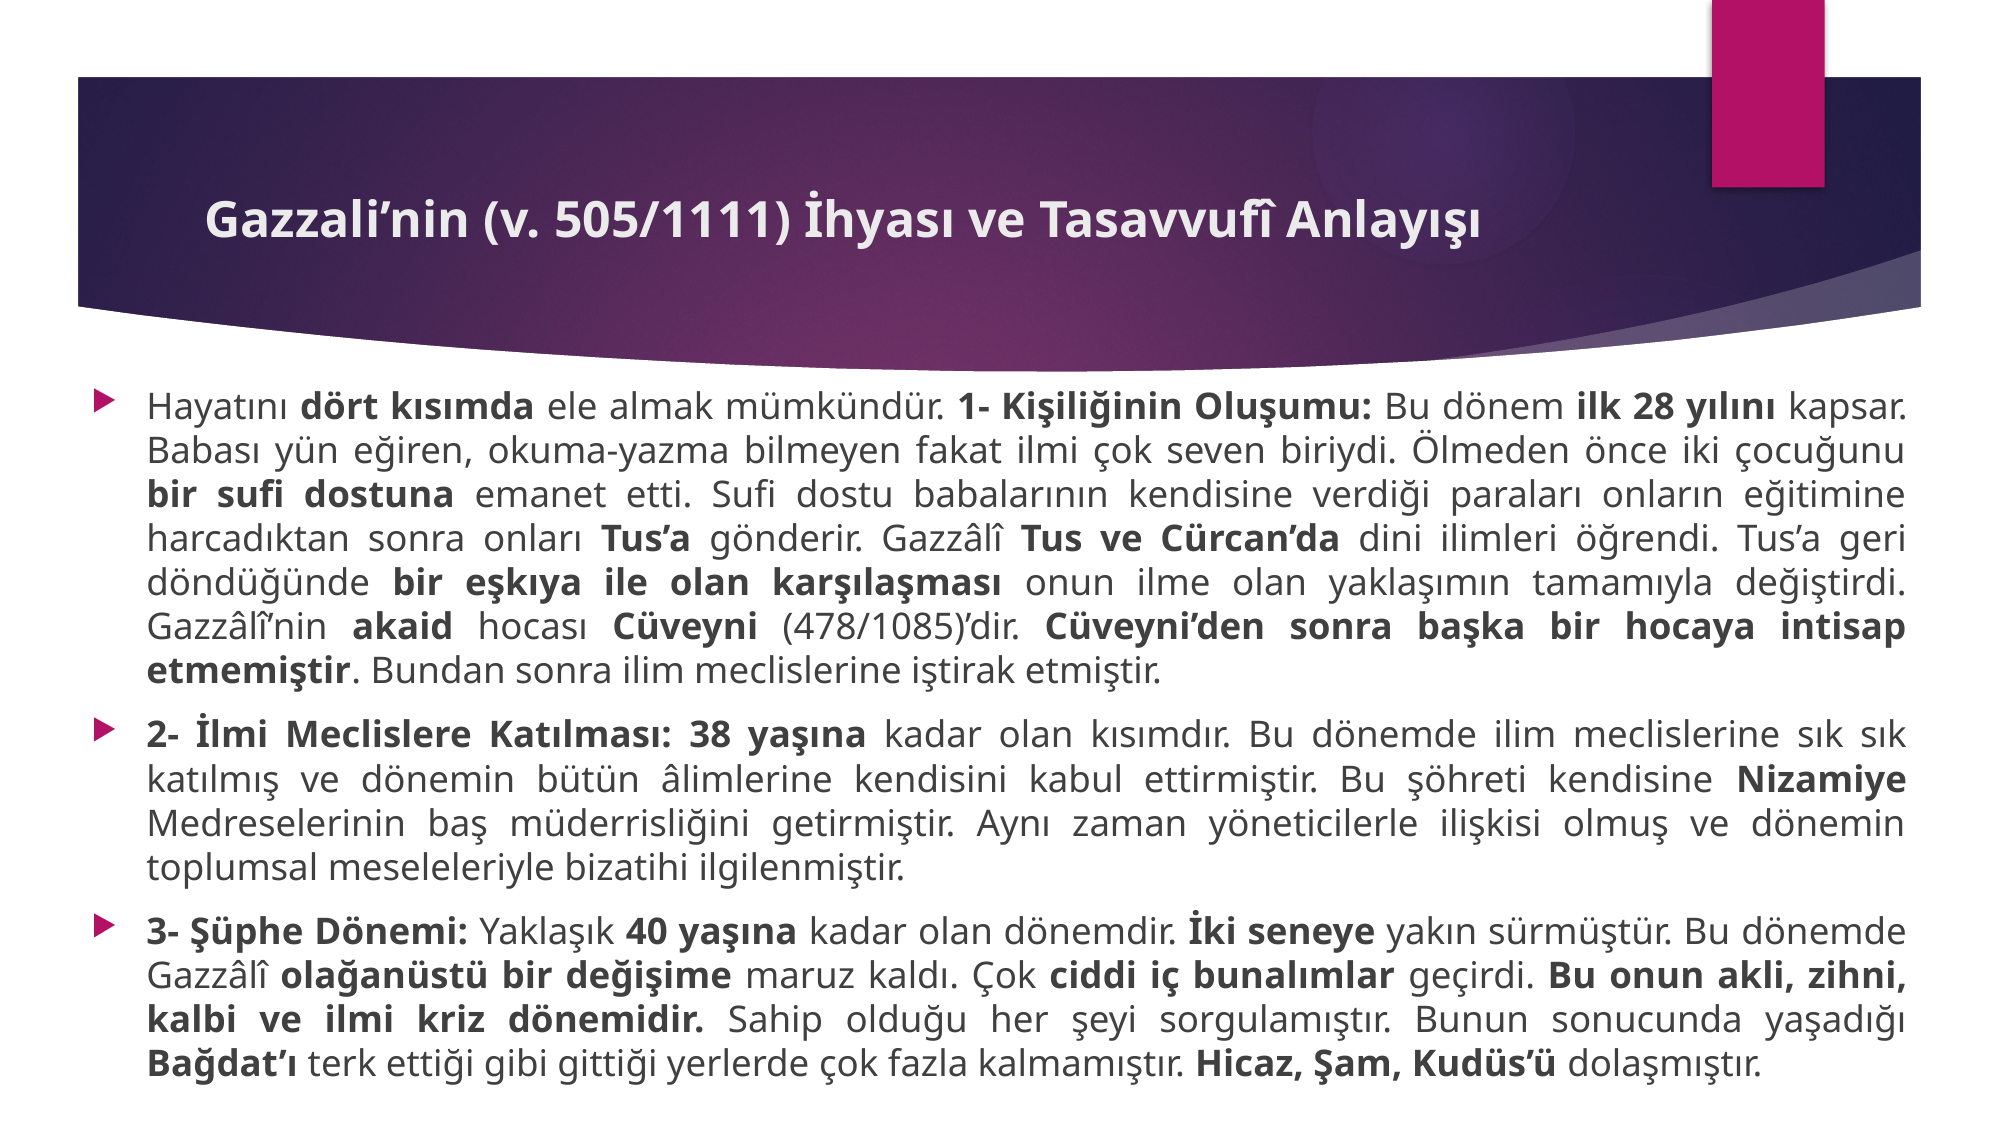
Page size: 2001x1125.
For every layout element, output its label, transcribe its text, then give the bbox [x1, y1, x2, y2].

title Gazzali’nin (v. 505/1111) İhyası ve Tasavvufî Anlayışı [189, 159, 1627, 276]
list Hayatını dört kısımda ele almak mümkündür. 1- Kişiliğinin Oluşumu: Bu dönem ilk 28 yılını kapsar. Babası yün eğiren, okuma-yazma bilmeyen fakat ilmi çok seven biriydi. Ölmeden önce iki çocuğunu bir sufi dostuna emanet etti. Sufi dostu babalarının kendisine verdiği paraları onların eğitimine harcadıktan sonra onları Tus’a gönderir. Gazzâlî Tus ve Cürcan’da dini ilimleri öğrendi. Tus’a geri döndüğünde bir eşkıya ile olan karşılaşması onun ilme olan yaklaşımın tamamıyla değiştirdi. Gazzâlî’nin akaid hocası Cüveyni (478/1085)’dir. Cüveyni’den sonra başka bir hocaya intisap etmemiştir. Bundan sonra ilim meclislerine iştirak etmiştir. 2- İlmi Meclislere Katılması: 38 yaşına kadar olan kısımdır. Bu dönemde ilim meclislerine sık sık katılmış ve dönemin bütün âlimlerine kendisini kabul ettirmiştir. Bu şöhreti kendisine Nizamiye Medreselerinin baş müderrisliğini getirmiştir. Aynı zaman yöneticilerle ilişkisi olmuş ve dönemin toplumsal meseleleriyle bizatihi ilgilenmiştir. 3- Şüphe Dönemi: Yaklaşık 40 yaşına kadar olan dönemdir. İki seneye yakın sürmüştür. Bu dönemde Gazzâlî olağanüstü bir değişime maruz kaldı. Çok ciddi iç bunalımlar geçirdi. Bu onun akli, zihni, kalbi ve ilmi kriz dönemidir. Sahip olduğu her şeyi sorgulamıştır. Bunun sonucunda yaşadığı Bağdat’ı terk ettiği gibi gittiği yerlerde çok fazla kalmamıştır. Hicaz, Şam, Kudüs’ü dolaşmıştır. [76, 375, 1923, 1102]
